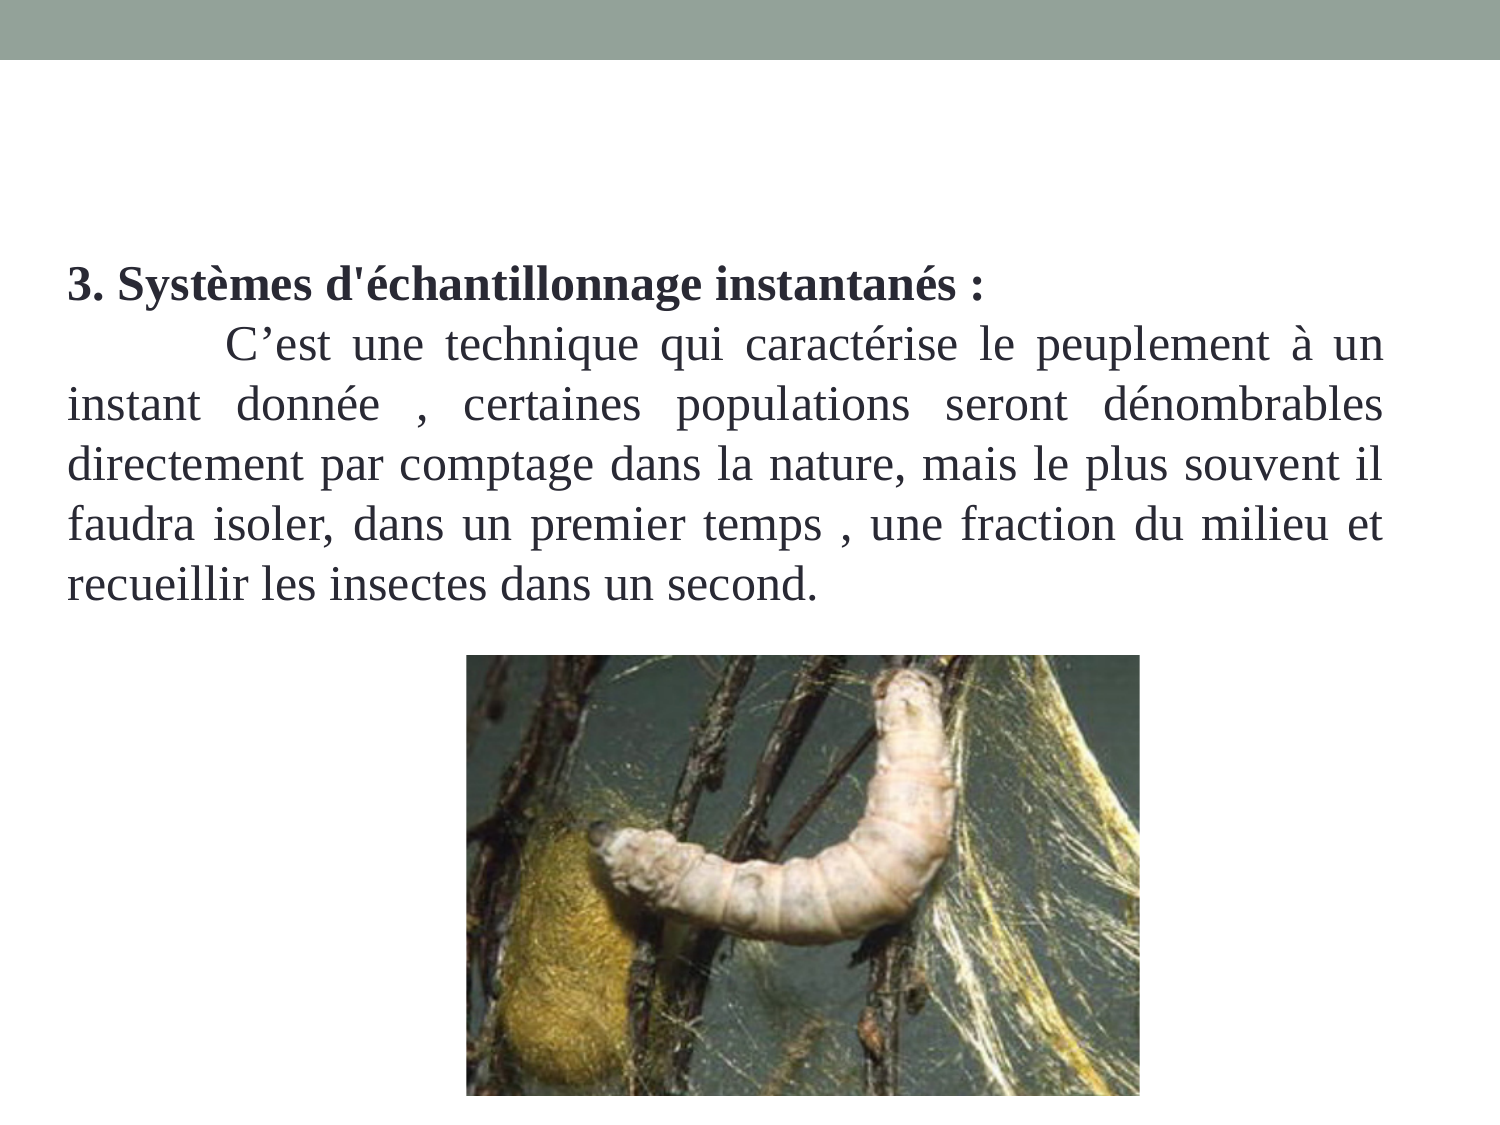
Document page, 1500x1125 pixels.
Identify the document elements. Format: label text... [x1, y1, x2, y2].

picture [466, 655, 1140, 1096]
text_box 3. Systèmes d'échantillonnage instantanés : C’est une technique qui caractérise le peuplement à un instant donnée , certaines populations seront dénombrables directement par comptage dans la nature, mais le plus souvent il faudra isoler, dans un premier temps , une fraction du milieu et recueillir les insectes dans un second. [53, 243, 1400, 619]
